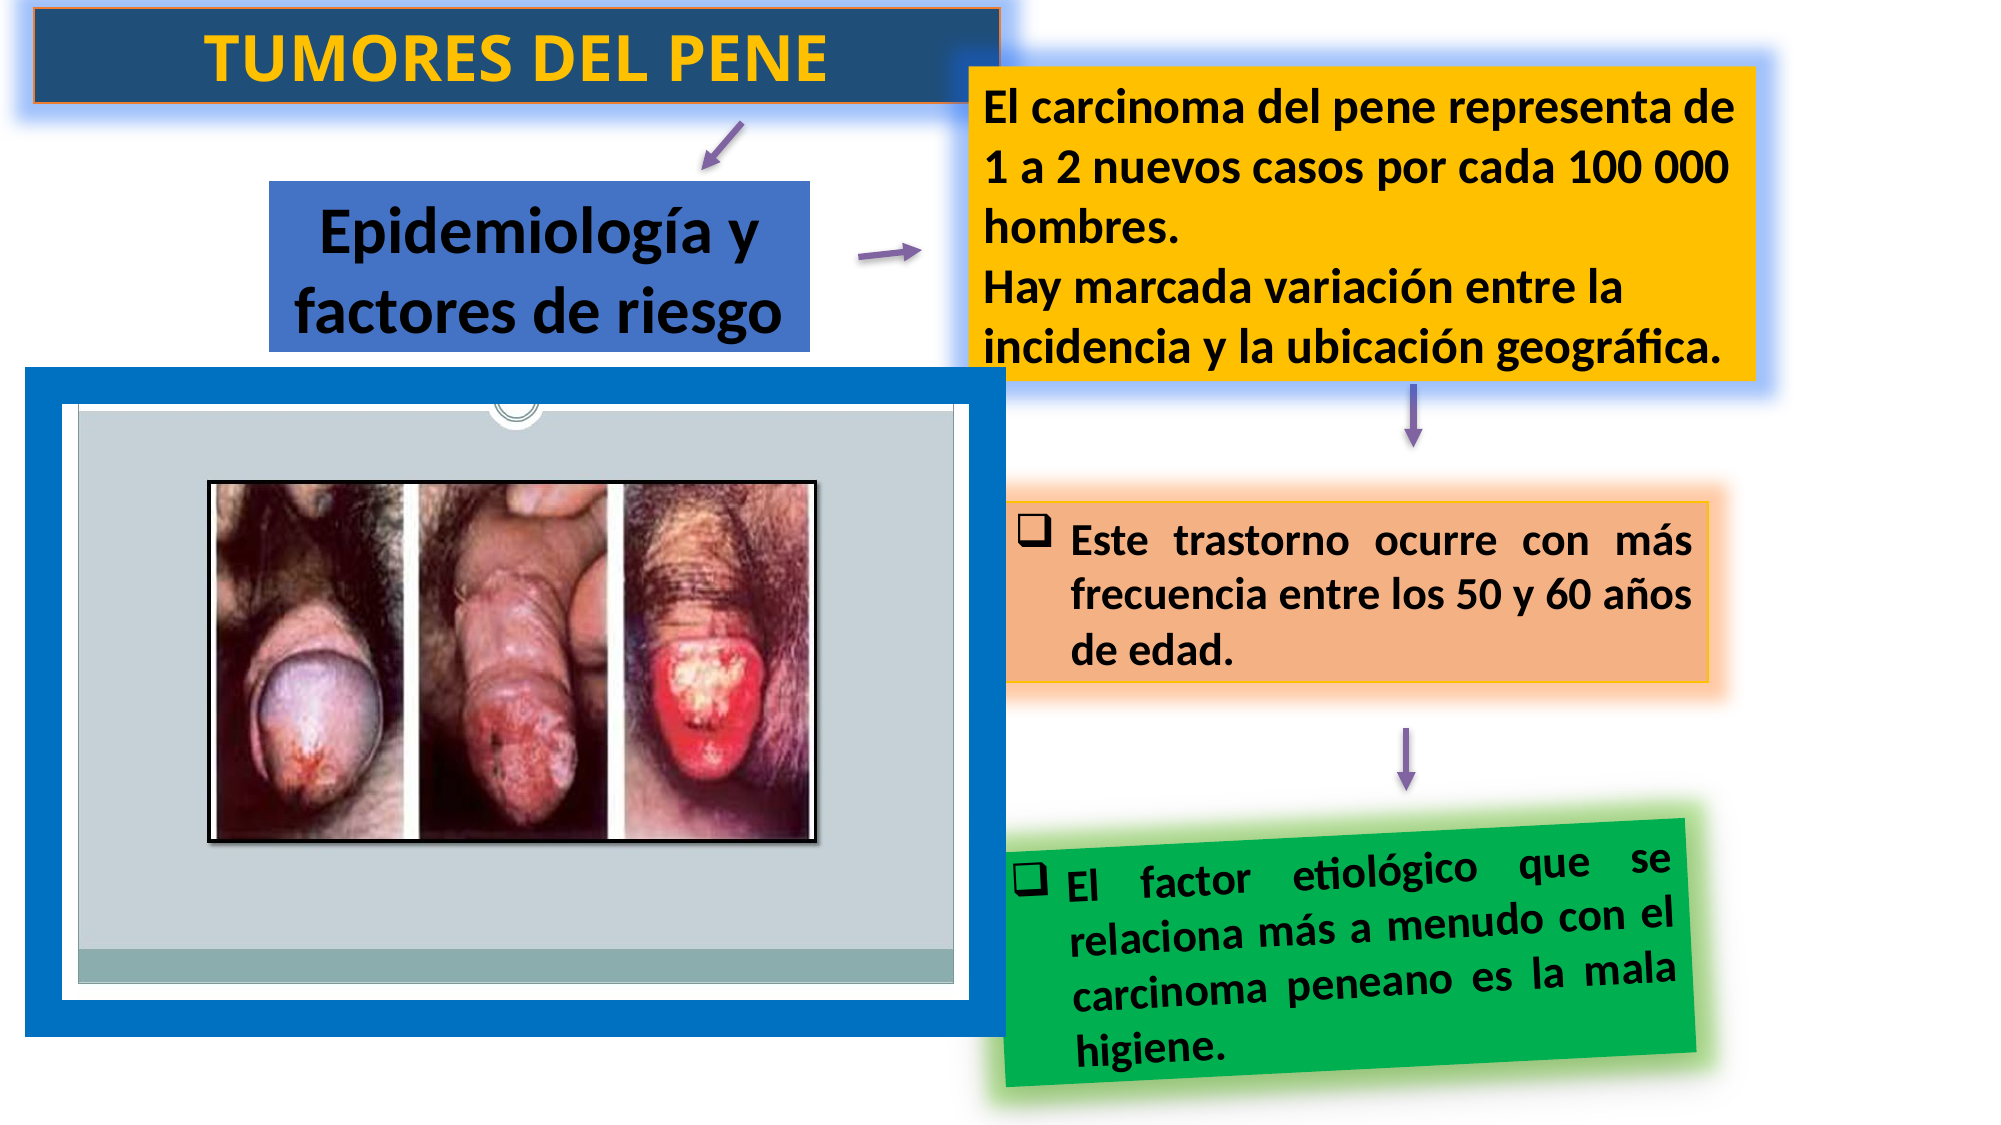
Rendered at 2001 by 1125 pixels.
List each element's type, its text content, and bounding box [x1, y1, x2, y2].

text_box TUMORES DEL PENE [33, 7, 1001, 104]
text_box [701, 122, 743, 171]
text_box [858, 249, 922, 257]
picture [62, 404, 969, 1000]
text_box Epidemiología y factores de riesgo [266, 177, 813, 355]
text_box El carcinoma del pene representa de 1 a 2 nuevos casos por cada 100 000 hombres. Hay marcada variación entre la incidencia y la ubicación geográfica. [968, 66, 1756, 382]
text_box Este trastorno ocurre con más frecuencia entre los 50 y 60 años de edad. [1006, 501, 1709, 683]
text_box El factor etiológico que se relaciona más a menudo con el carcinoma peneano es la mala higiene. [1002, 816, 1698, 1089]
